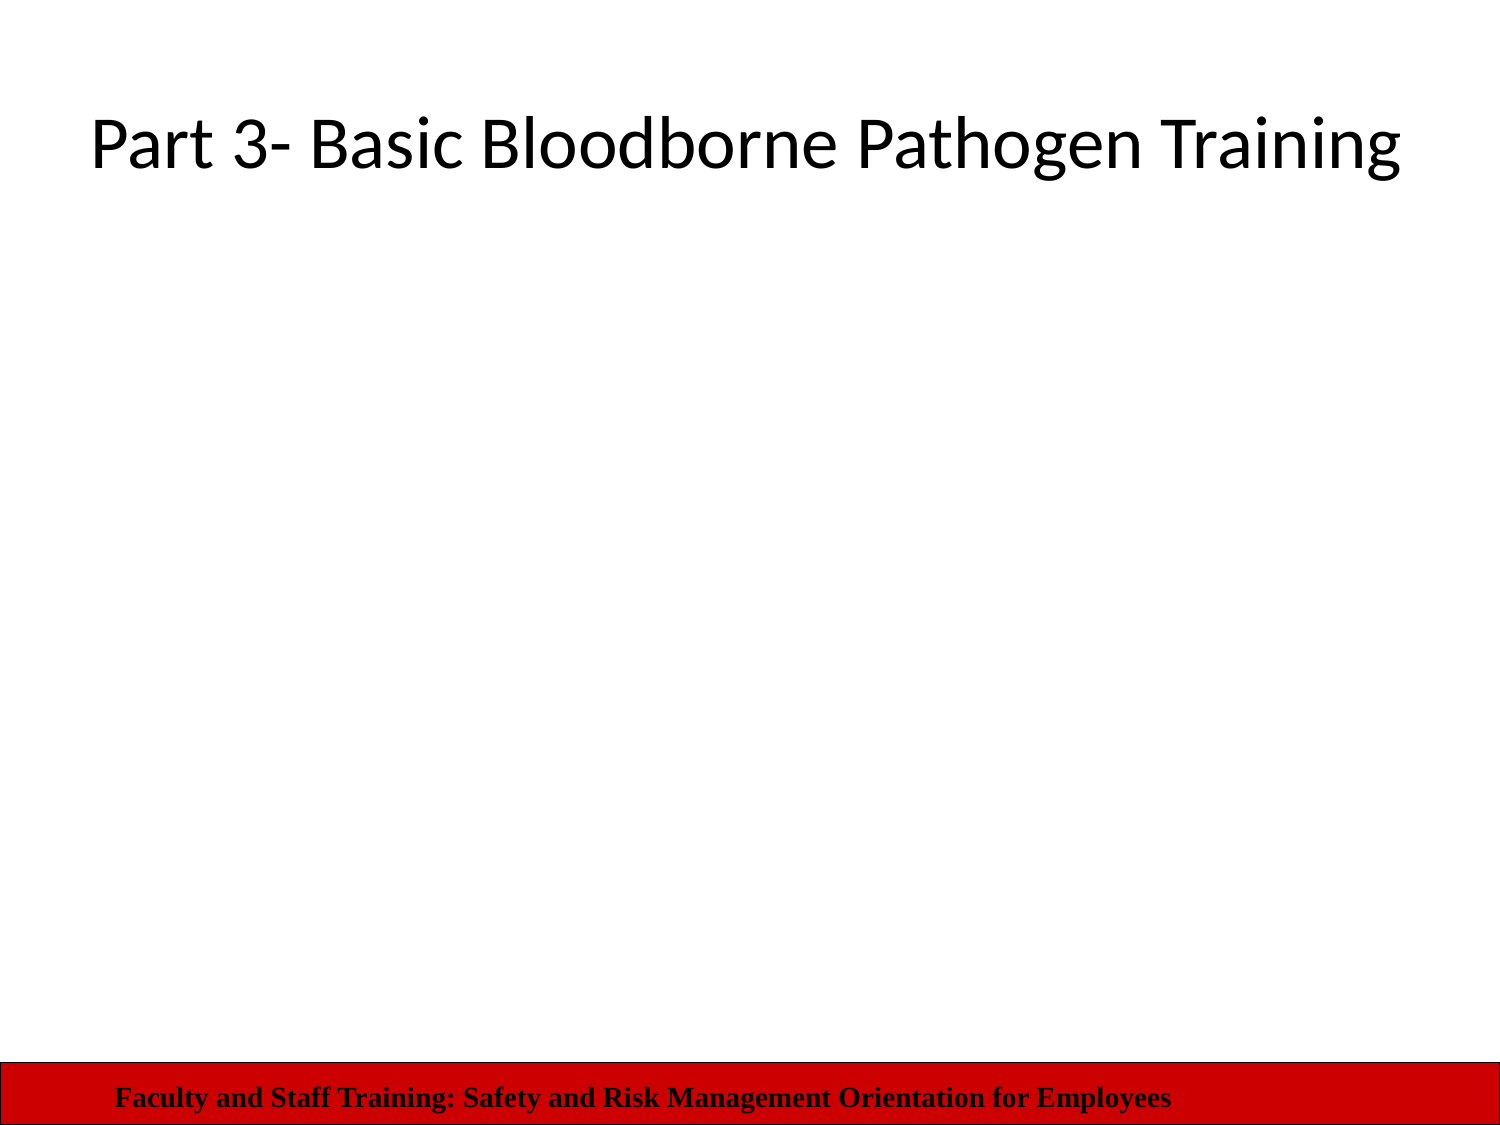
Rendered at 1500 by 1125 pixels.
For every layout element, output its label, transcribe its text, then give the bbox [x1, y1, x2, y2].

title Part 3- Basic Bloodborne Pathogen Training [75, 45, 1425, 233]
